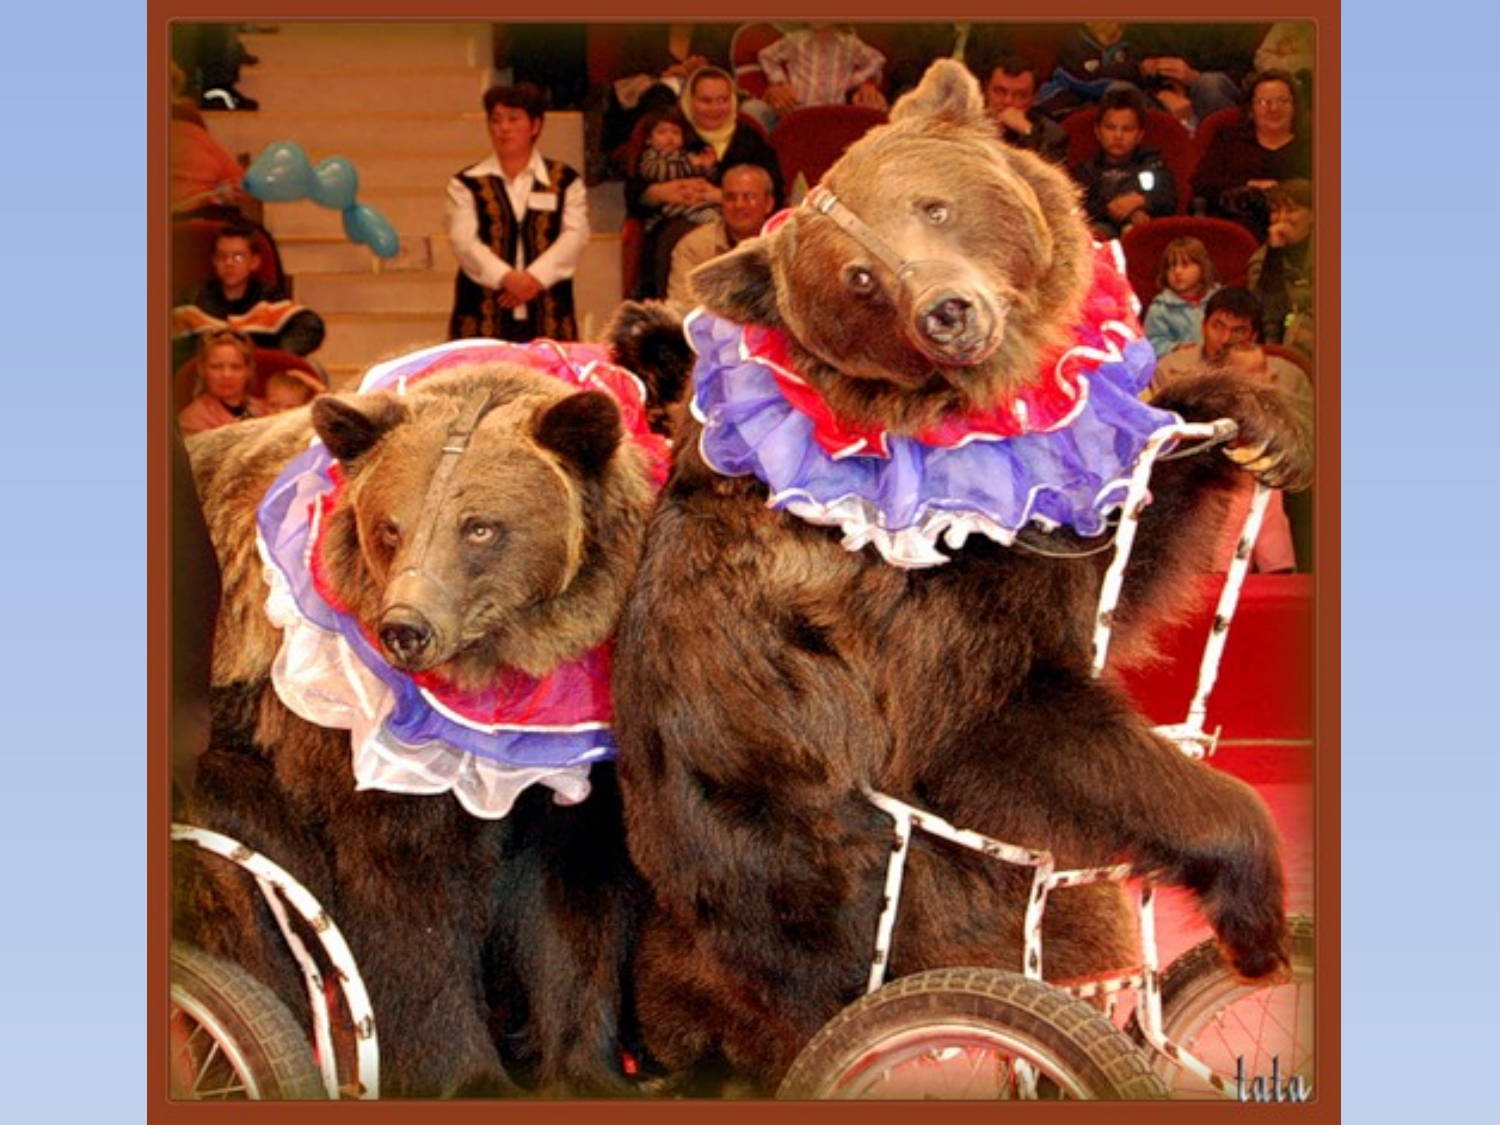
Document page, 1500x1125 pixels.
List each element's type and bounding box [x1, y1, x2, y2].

picture [147, 0, 1341, 1125]
